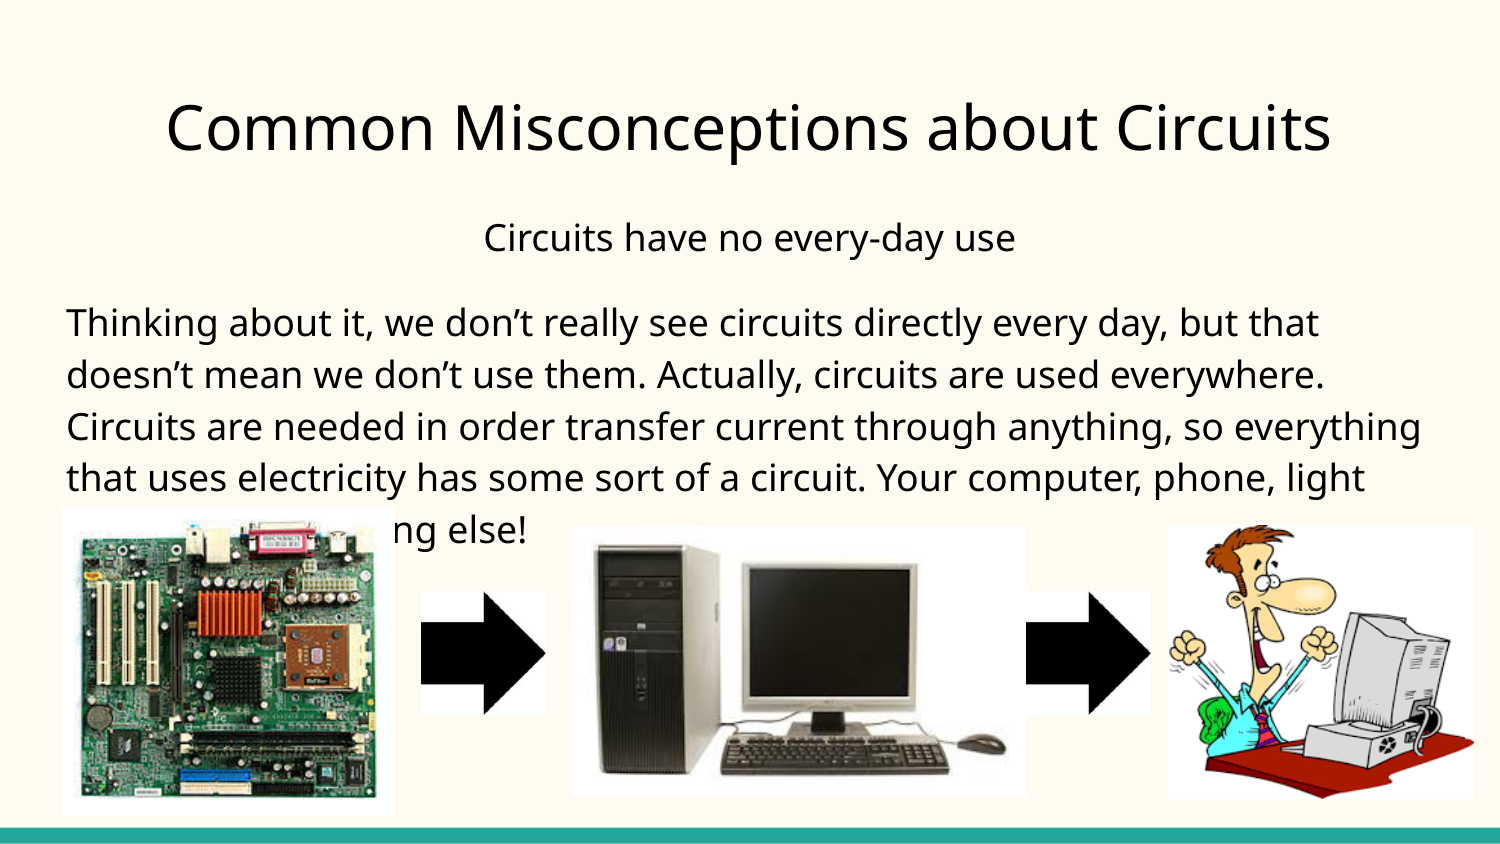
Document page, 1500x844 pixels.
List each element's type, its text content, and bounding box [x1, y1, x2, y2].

title Common Misconceptions about Circuits [51, 72, 1449, 174]
picture [572, 526, 1151, 798]
picture [1168, 524, 1474, 799]
picture [421, 591, 546, 716]
picture [61, 507, 395, 816]
list Circuits have no every-day use Thinking about it, we don’t really see circuits directly every day, but that doesn’t mean we don’t use them. Actually, circuits are used everywhere. Circuits are needed in order transfer current through anything, so everything that uses electricity has some sort of a circuit. Your computer, phone, light bulbs and everything else! [51, 192, 1449, 750]
